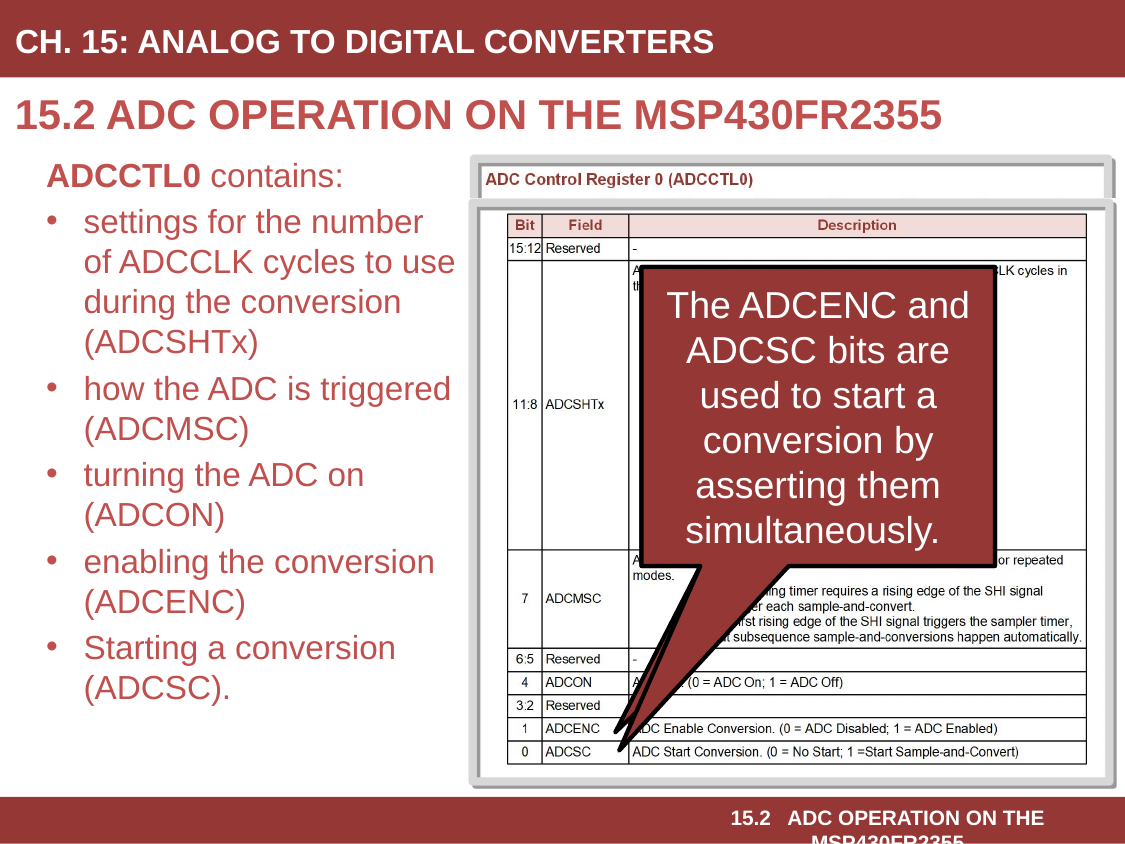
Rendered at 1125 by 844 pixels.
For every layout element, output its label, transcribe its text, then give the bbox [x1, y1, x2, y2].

text_box ADCCTL0 contains: settings for the number of ADCCLK cycles to use during the conversion (ADCSHTx) how the ADC is triggered (ADCMSC) turning the ADC on (ADCON) enabling the conversion (ADCENC) Starting a conversion (ADCSC). [31, 146, 476, 640]
title Ch. 15: Analog to Digital Converters [0, 1, 1125, 78]
subtitle 15.2 ADC Operation on the MSP430FR2355 [650, 796, 1125, 844]
picture [468, 154, 1117, 789]
text_box 15.2 ADC Operation on the MSP430FR2355 [0, 80, 1088, 146]
text_box [0, 795, 650, 844]
